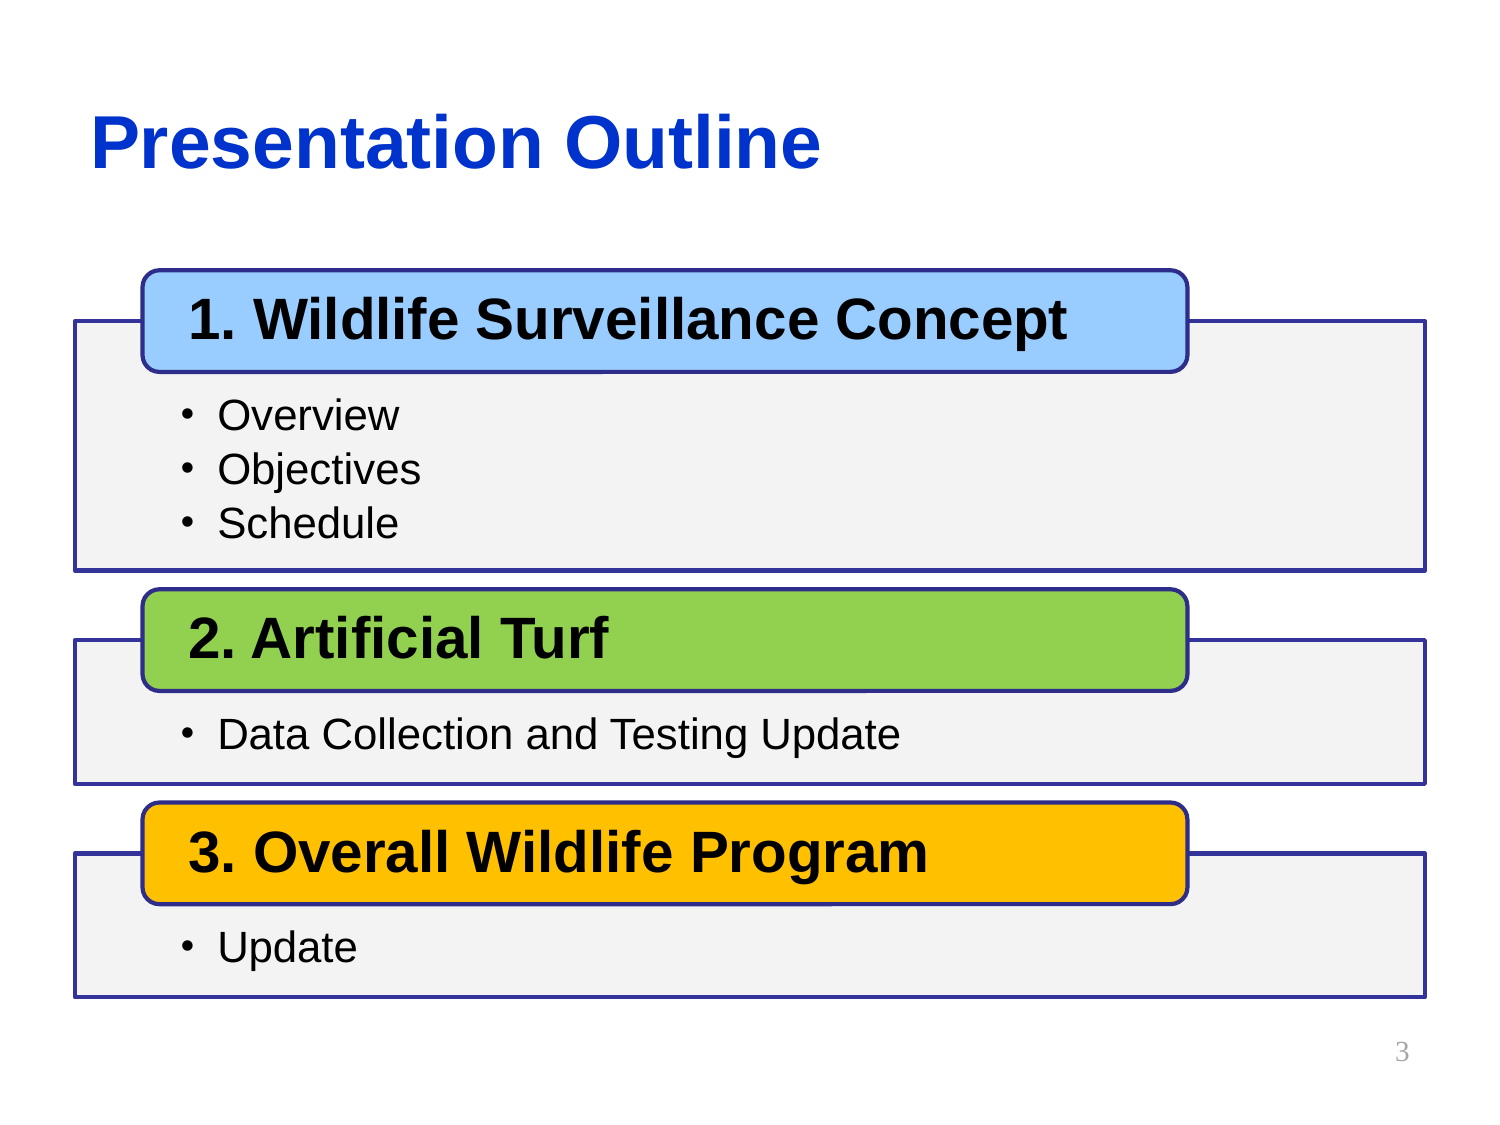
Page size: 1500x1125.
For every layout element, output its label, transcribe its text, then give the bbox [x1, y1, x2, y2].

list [74, 262, 1426, 1006]
slide_number 3 [1074, 1024, 1425, 1103]
title Presentation Outline [75, 45, 1425, 233]
